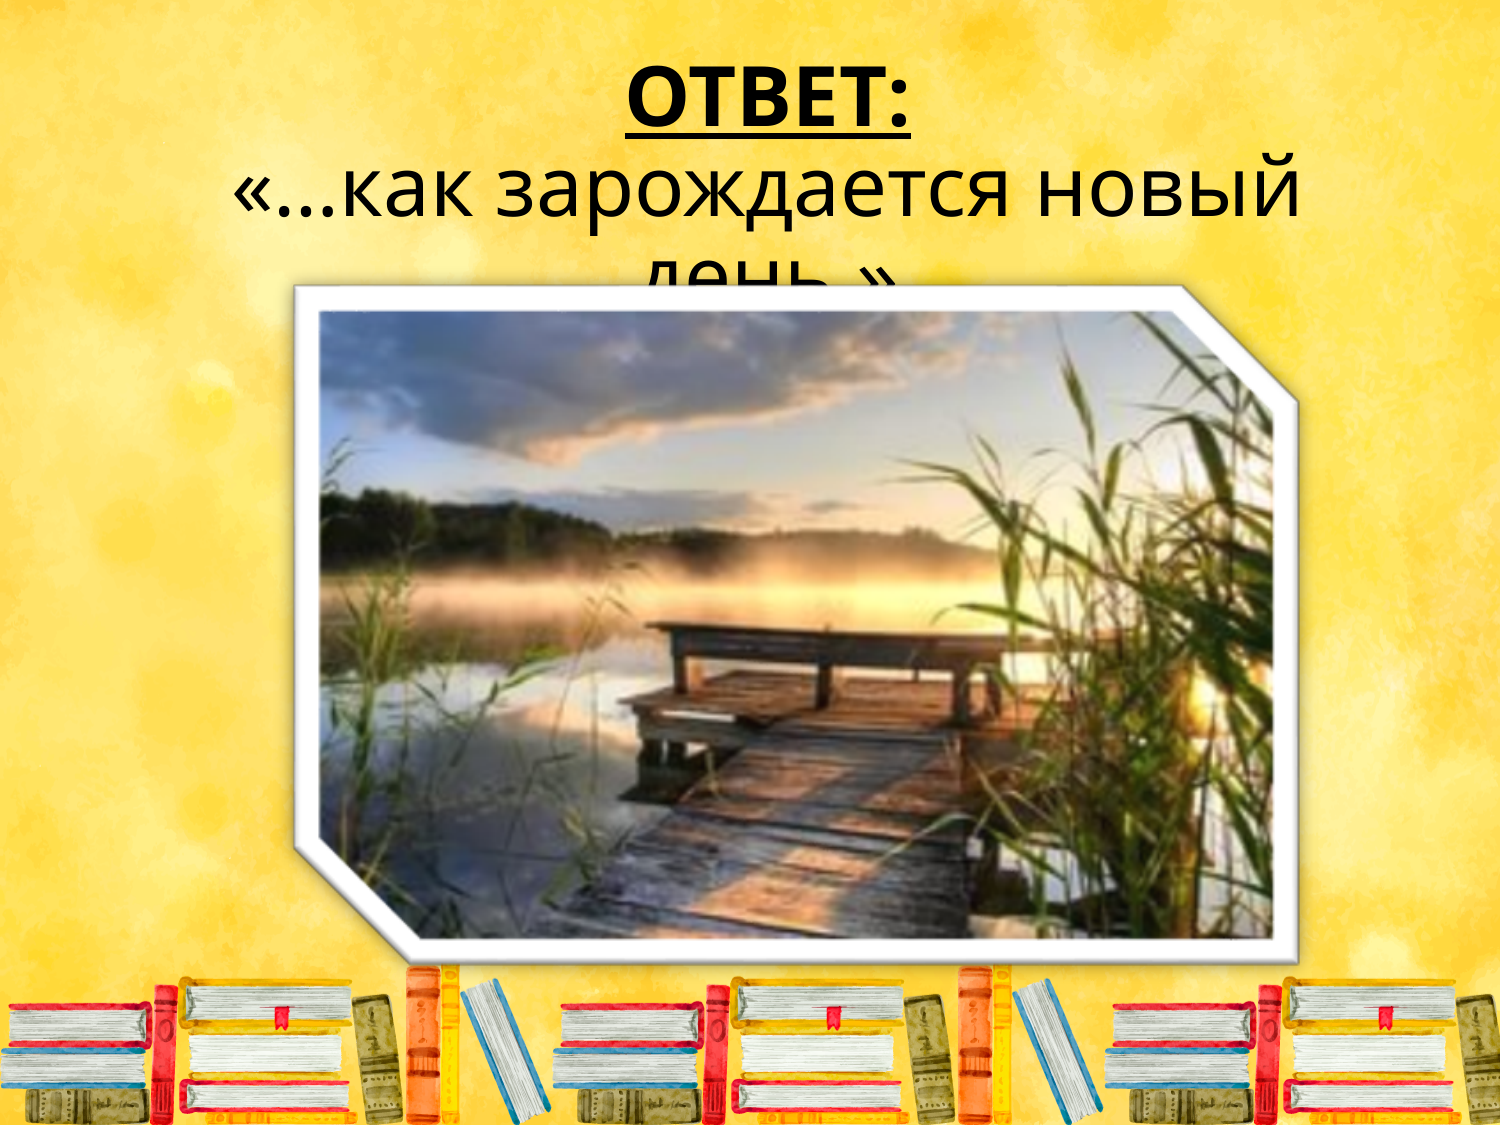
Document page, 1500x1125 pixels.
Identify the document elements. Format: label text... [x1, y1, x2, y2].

title ОТВЕТ: «…как зарождается новый день.» [124, 80, 1411, 300]
picture [0, 0, 1500, 1125]
